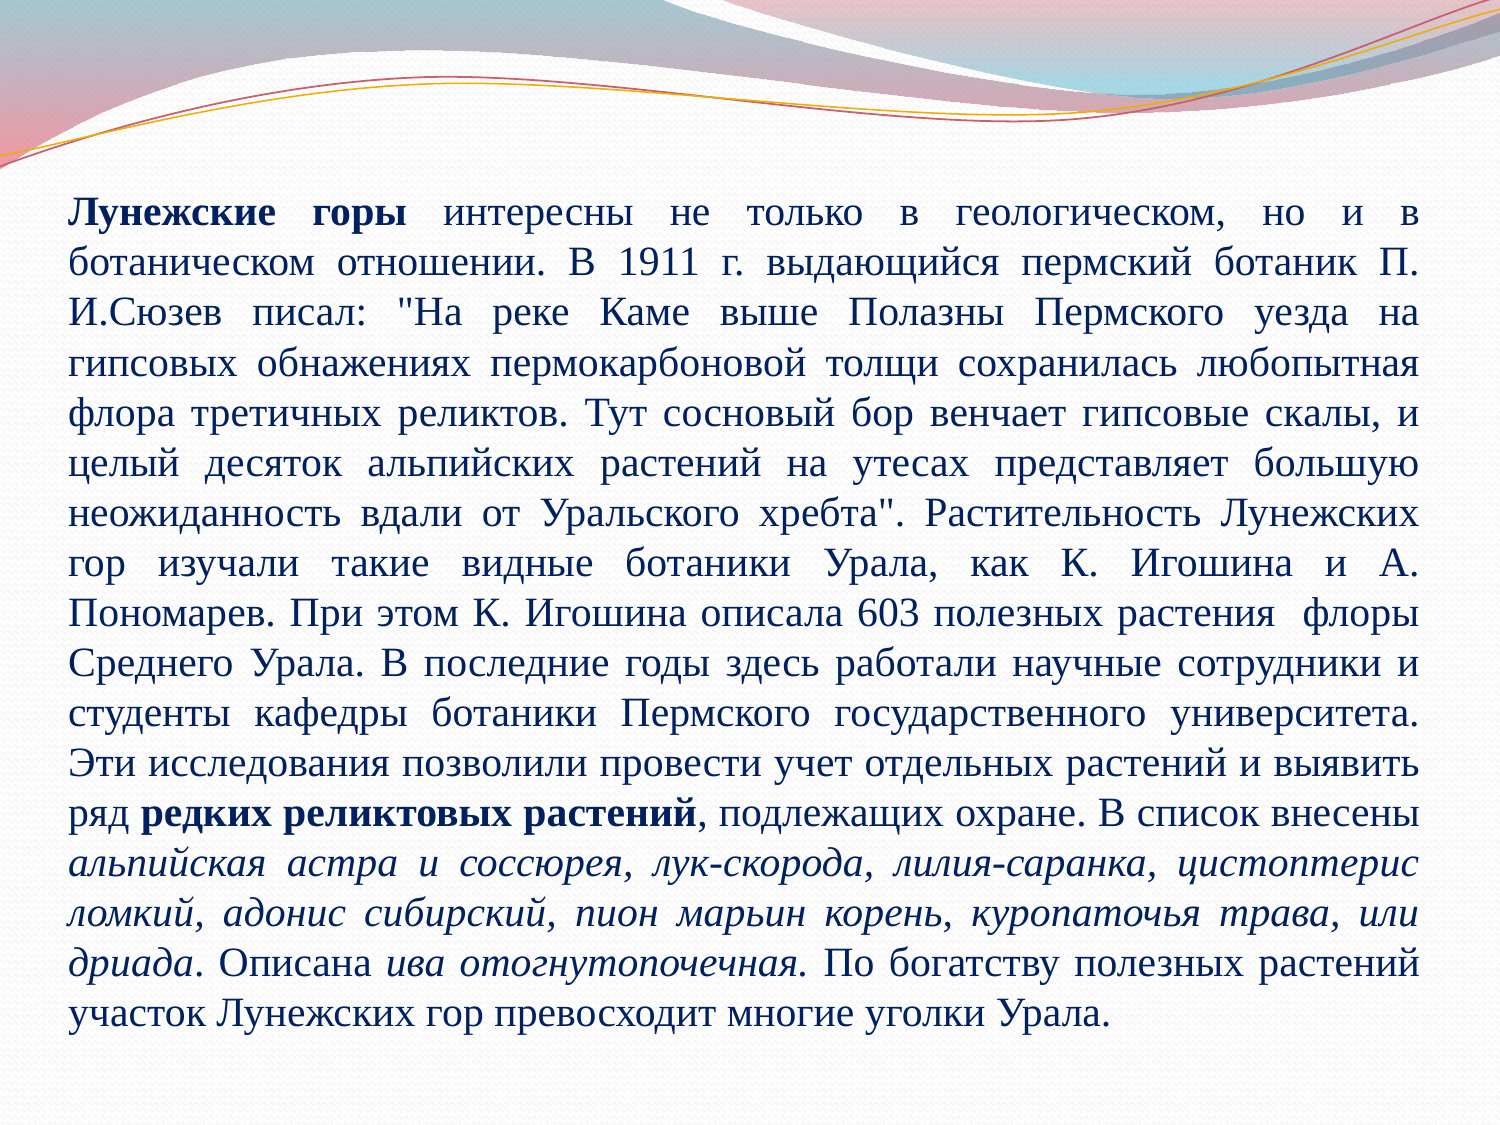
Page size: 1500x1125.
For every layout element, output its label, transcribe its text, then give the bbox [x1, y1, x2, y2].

text_box Лунежские горы интересны не только в геологическом, но и в ботаническом отношении. В 1911 г. выдающийся пермский ботаник П. И.Сюзев писал: "На реке Каме выше Полазны Пермского уезда на гипсовых обнажениях пермокарбоновой толщи сохранилась любопытная флора третичных реликтов. Тут сосновый бор венчает гипсовые скалы, и целый десяток альпийских растений на утесах представляет большую неожиданность вдали от Уральского хребта". Растительность Лунежских гор изучали такие видные ботаники Урала, как К. Игошина и А. Пономарев. При этом К. Игошина описала 603 полезных растения флоры Среднего Урала. В последние годы здесь работали научные сотрудники и студенты кафедры ботаники Пермского государственного университета. Эти исследования позволили провести учет отдельных растений и выявить ряд редких реликтовых растений, подлежащих охране. В список внесены альпийская астра и соссюрея, лук-скорода, лилия-саранка, цистоптерис ломкий, адонис сибирский, пион марьин корень, куропаточья трава, или дриада. Описана ива отогнутопочечная. По богатству полезных растений участок Лунежских гор превосходит многие уголки Урала. [53, 176, 1436, 1042]
